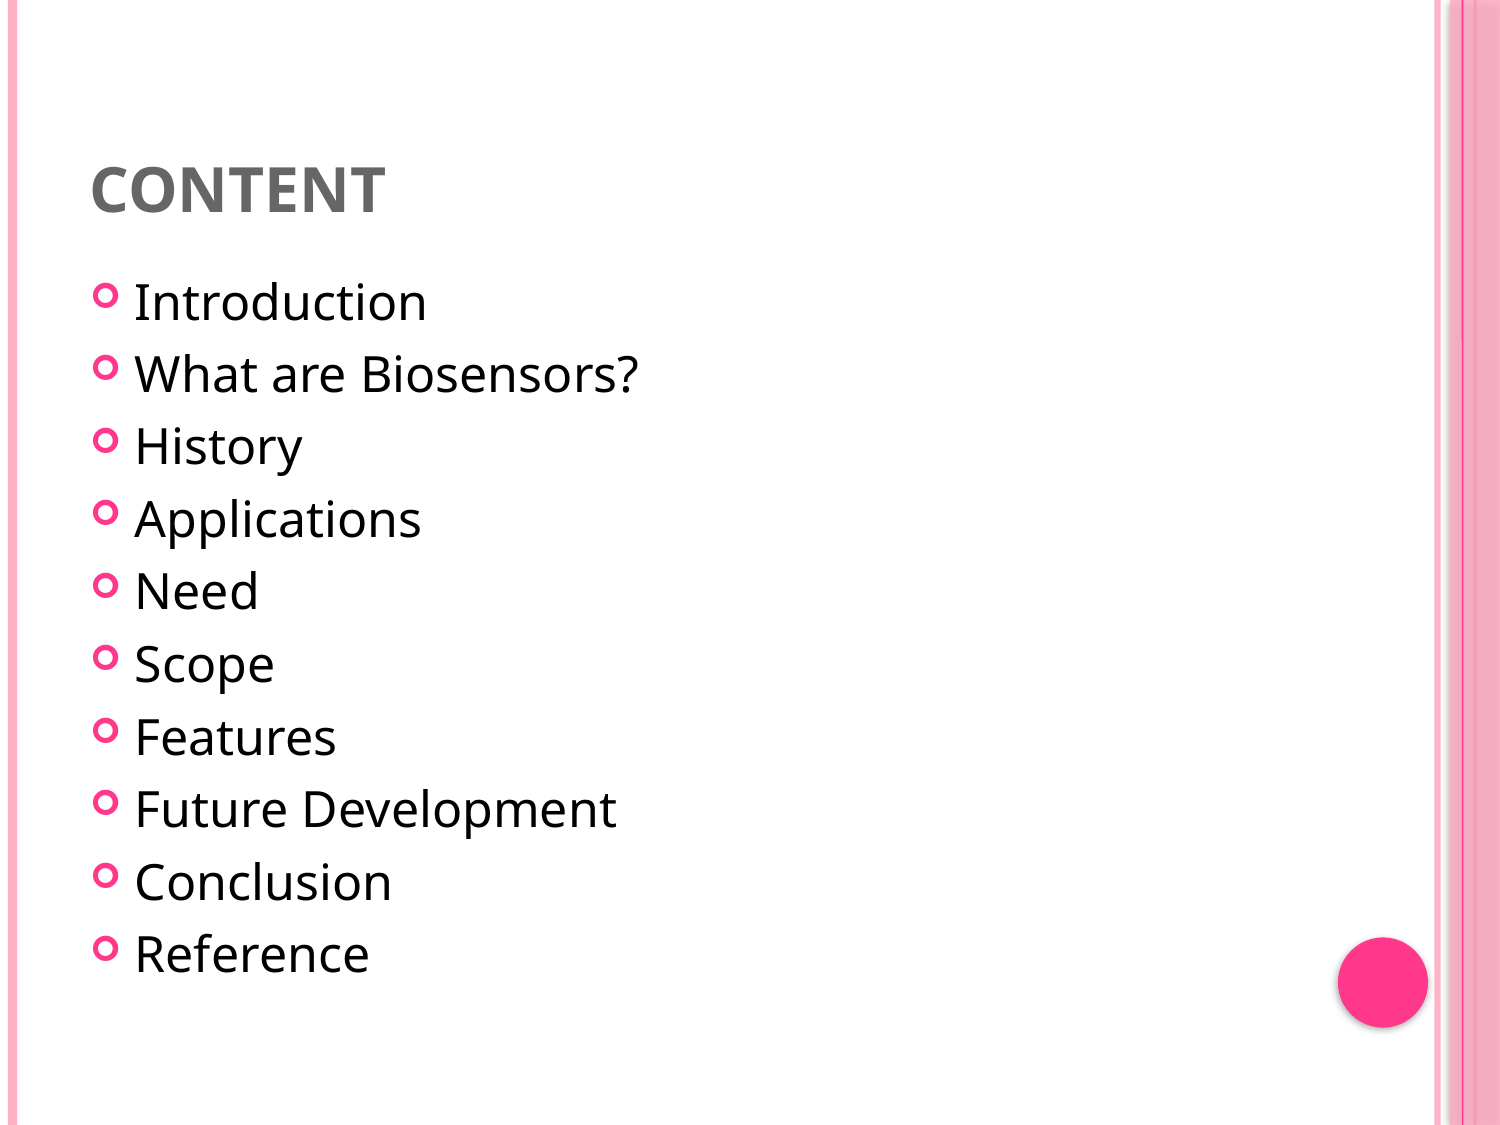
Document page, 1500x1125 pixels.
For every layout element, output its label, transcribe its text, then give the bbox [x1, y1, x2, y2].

list Introduction What are Biosensors? History Applications Need Scope Features Future Development Conclusion Reference [74, 262, 1301, 1063]
title Content [75, 45, 1300, 233]
